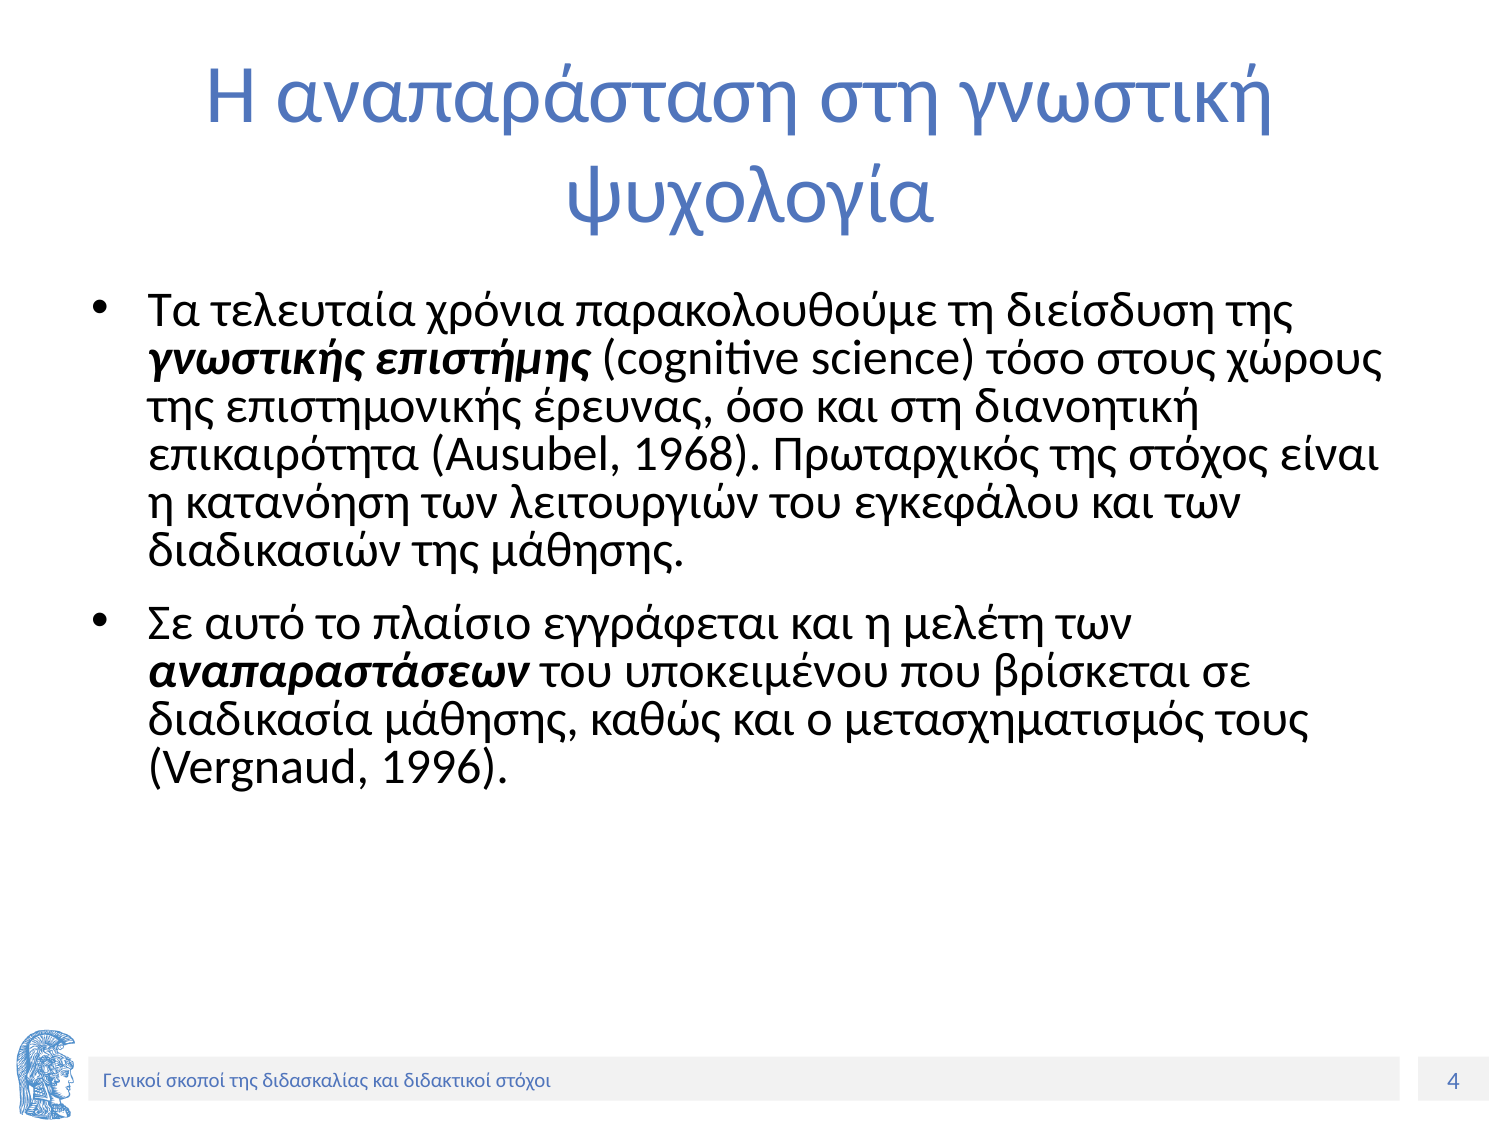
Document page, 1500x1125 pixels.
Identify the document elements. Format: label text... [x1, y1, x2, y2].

title Η αναπαράσταση στη γνωστική ψυχολογία [75, 45, 1425, 233]
list Τα τελευταία χρόνια παρακολουθούμε τη διείσδυση της γνωστικής επιστήμης (cognitive science) τόσο στους χώρους της επιστημονικής έρευνας, όσο και στη διανοητική επικαιρότητα (Ausubel, 1968). Πρωταρχικός της στόχος είναι η κατανόηση των λειτουργιών του εγκεφάλου και των διαδικασιών της μάθησης. Σε αυτό το πλαίσιο εγγράφεται και η μελέτη των αναπαραστάσεων του υποκειμένου που βρίσκεται σε διαδικασία μάθησης, καθώς και ο μετασχηματισμός τους (Vergnaud, 1996). [76, 280, 1427, 1024]
picture [9, 1026, 81, 1120]
